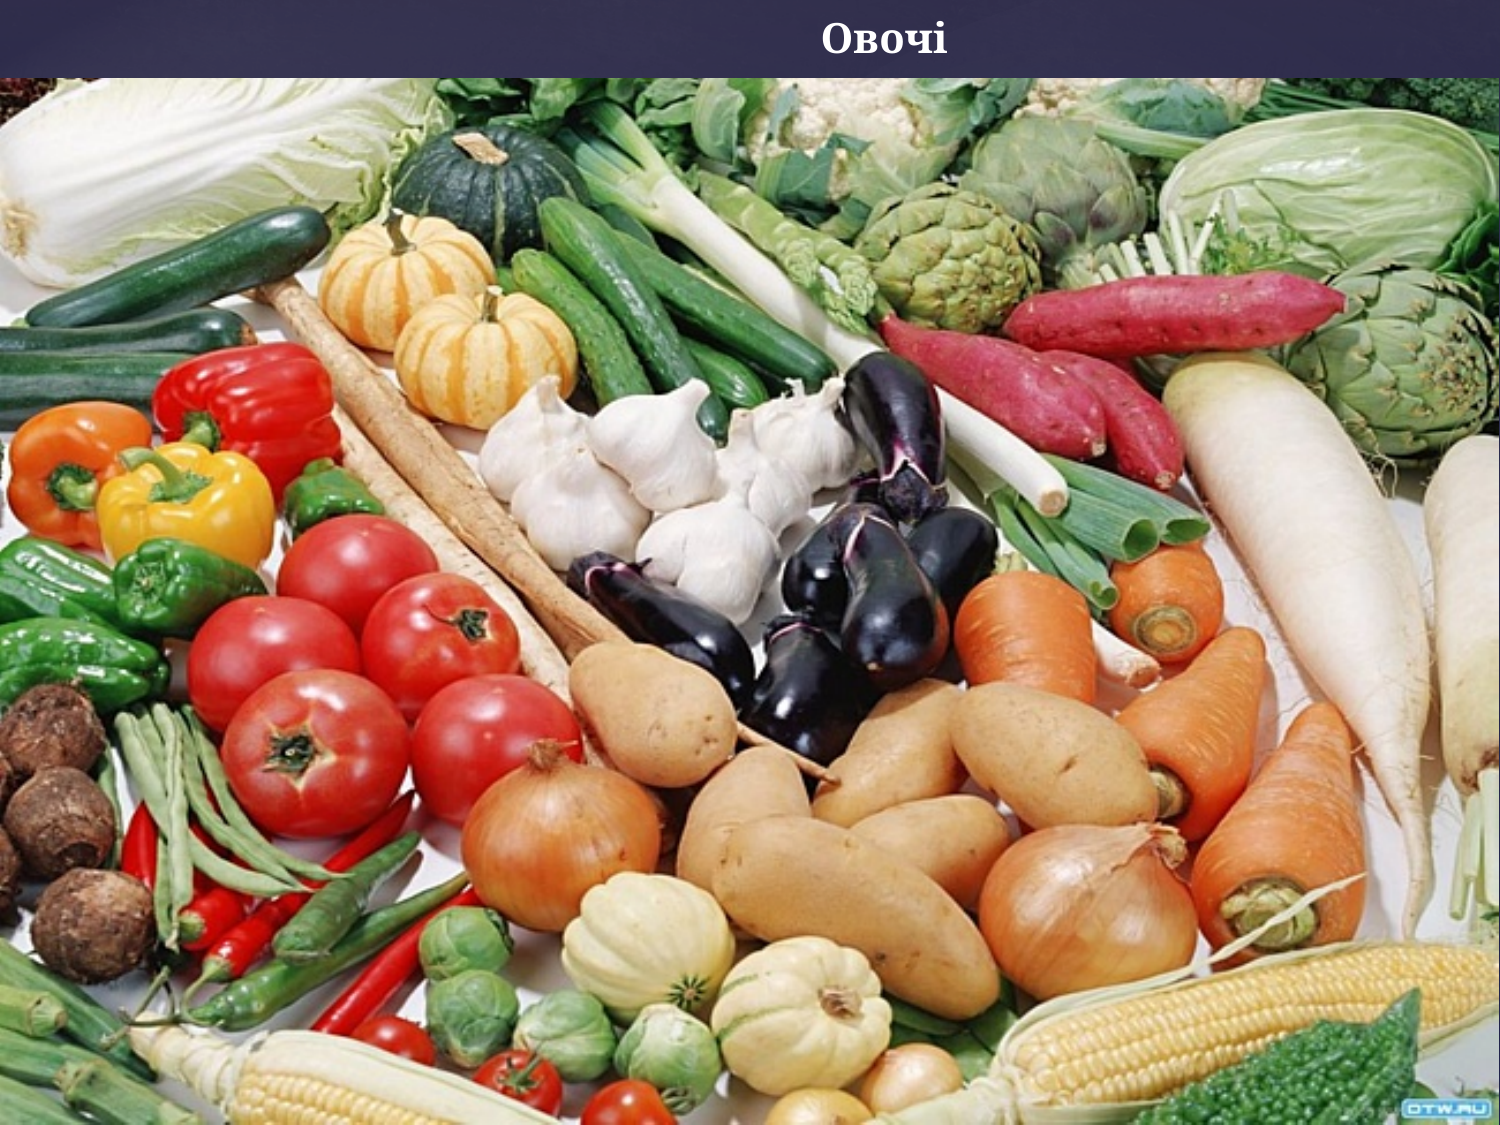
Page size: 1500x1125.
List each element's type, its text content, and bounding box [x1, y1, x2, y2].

title Овочі [265, 1, 1500, 69]
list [0, 77, 1499, 1125]
